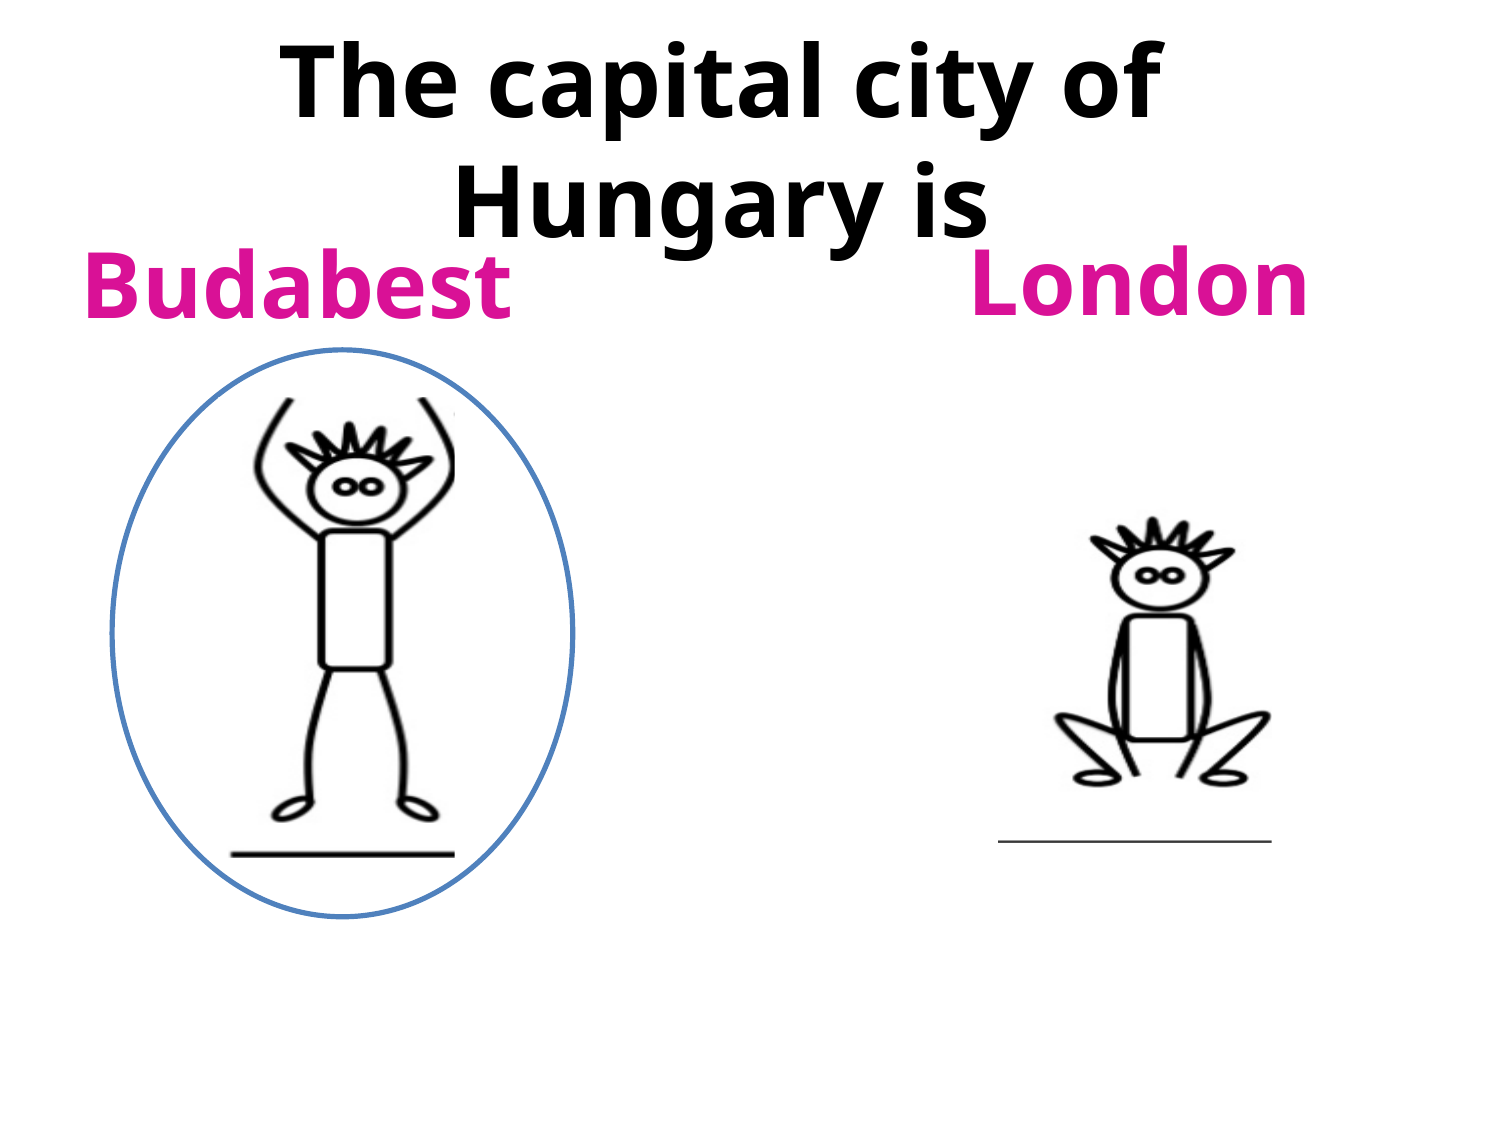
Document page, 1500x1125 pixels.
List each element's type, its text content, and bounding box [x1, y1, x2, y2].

text_box The capital city of Hungary is [53, 54, 1388, 220]
text_box Budabest [53, 196, 644, 362]
text_box London [844, 196, 1435, 362]
picture [218, 396, 455, 858]
picture [997, 491, 1272, 844]
text_box [112, 362, 573, 917]
